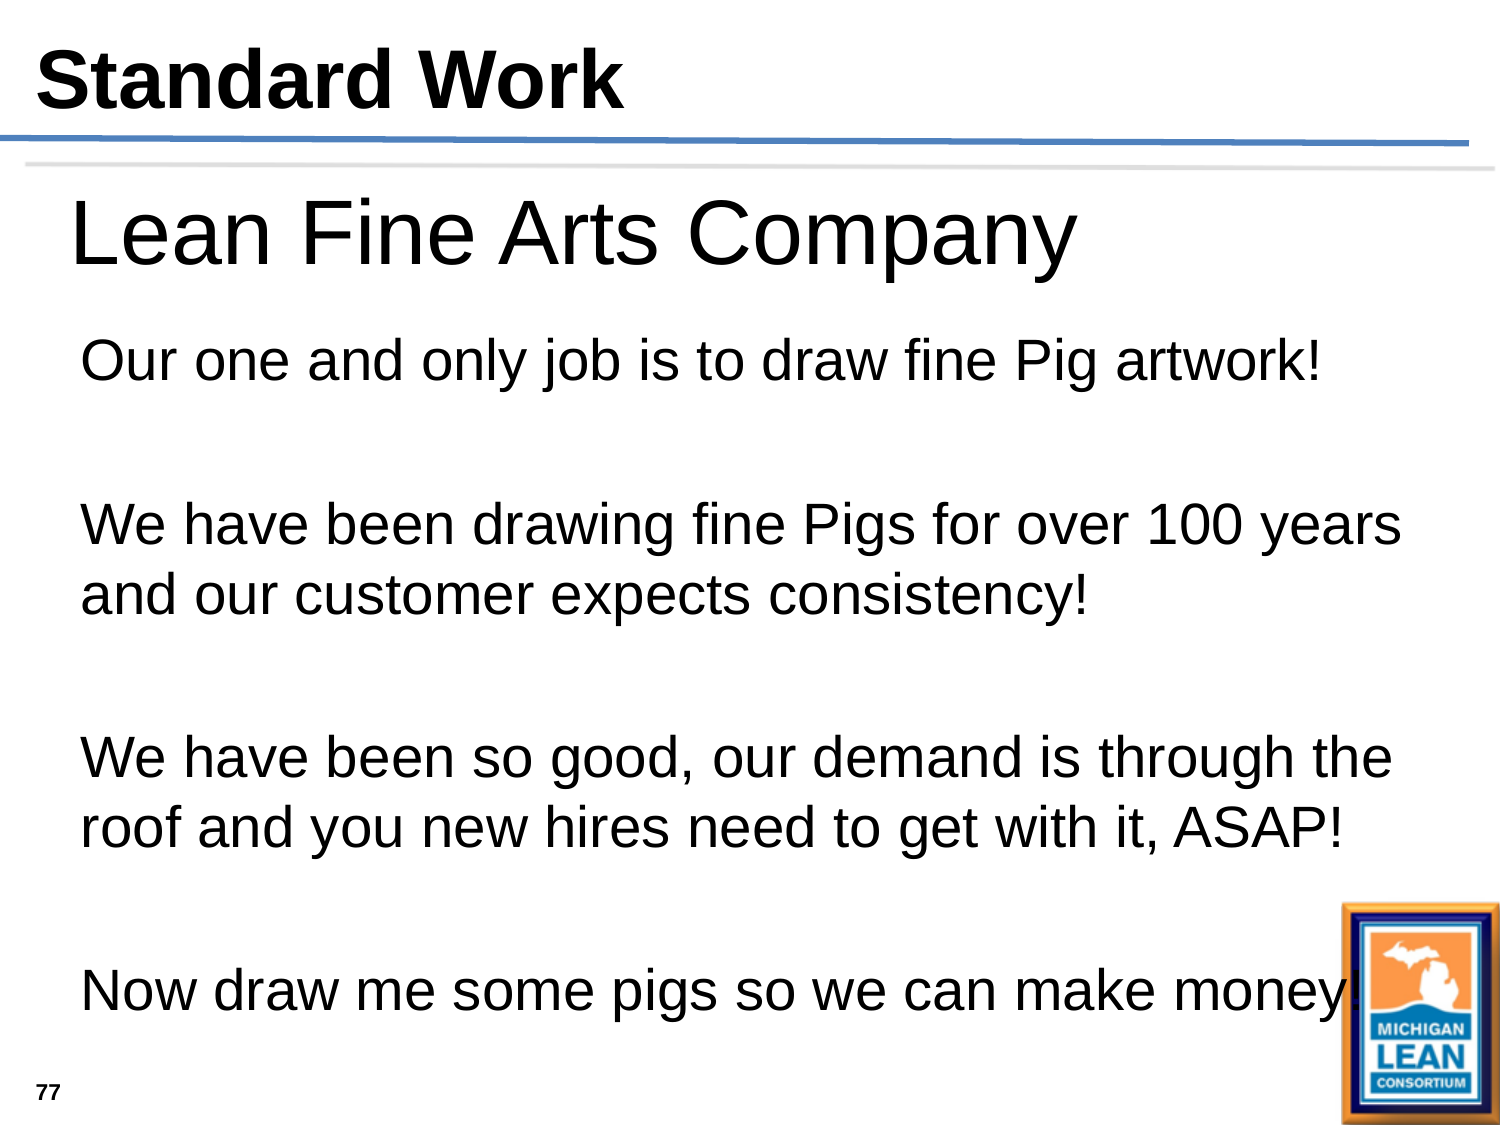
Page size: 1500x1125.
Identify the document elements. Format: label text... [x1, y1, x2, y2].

text_box Lean Fine Arts Company [2, 165, 1148, 354]
text_box Our one and only job is to draw fine Pig artwork! We have been drawing fine Pigs for over 100 years and our customer expects consistency! We have been so good, our demand is through the roof and you new hires need to get with it, ASAP! Now draw me some pigs so we can make money! [65, 315, 1466, 962]
picture [1327, 889, 1500, 1125]
text_box Standard Work [20, 17, 1248, 133]
slide_number 77 [0, 1067, 97, 1106]
